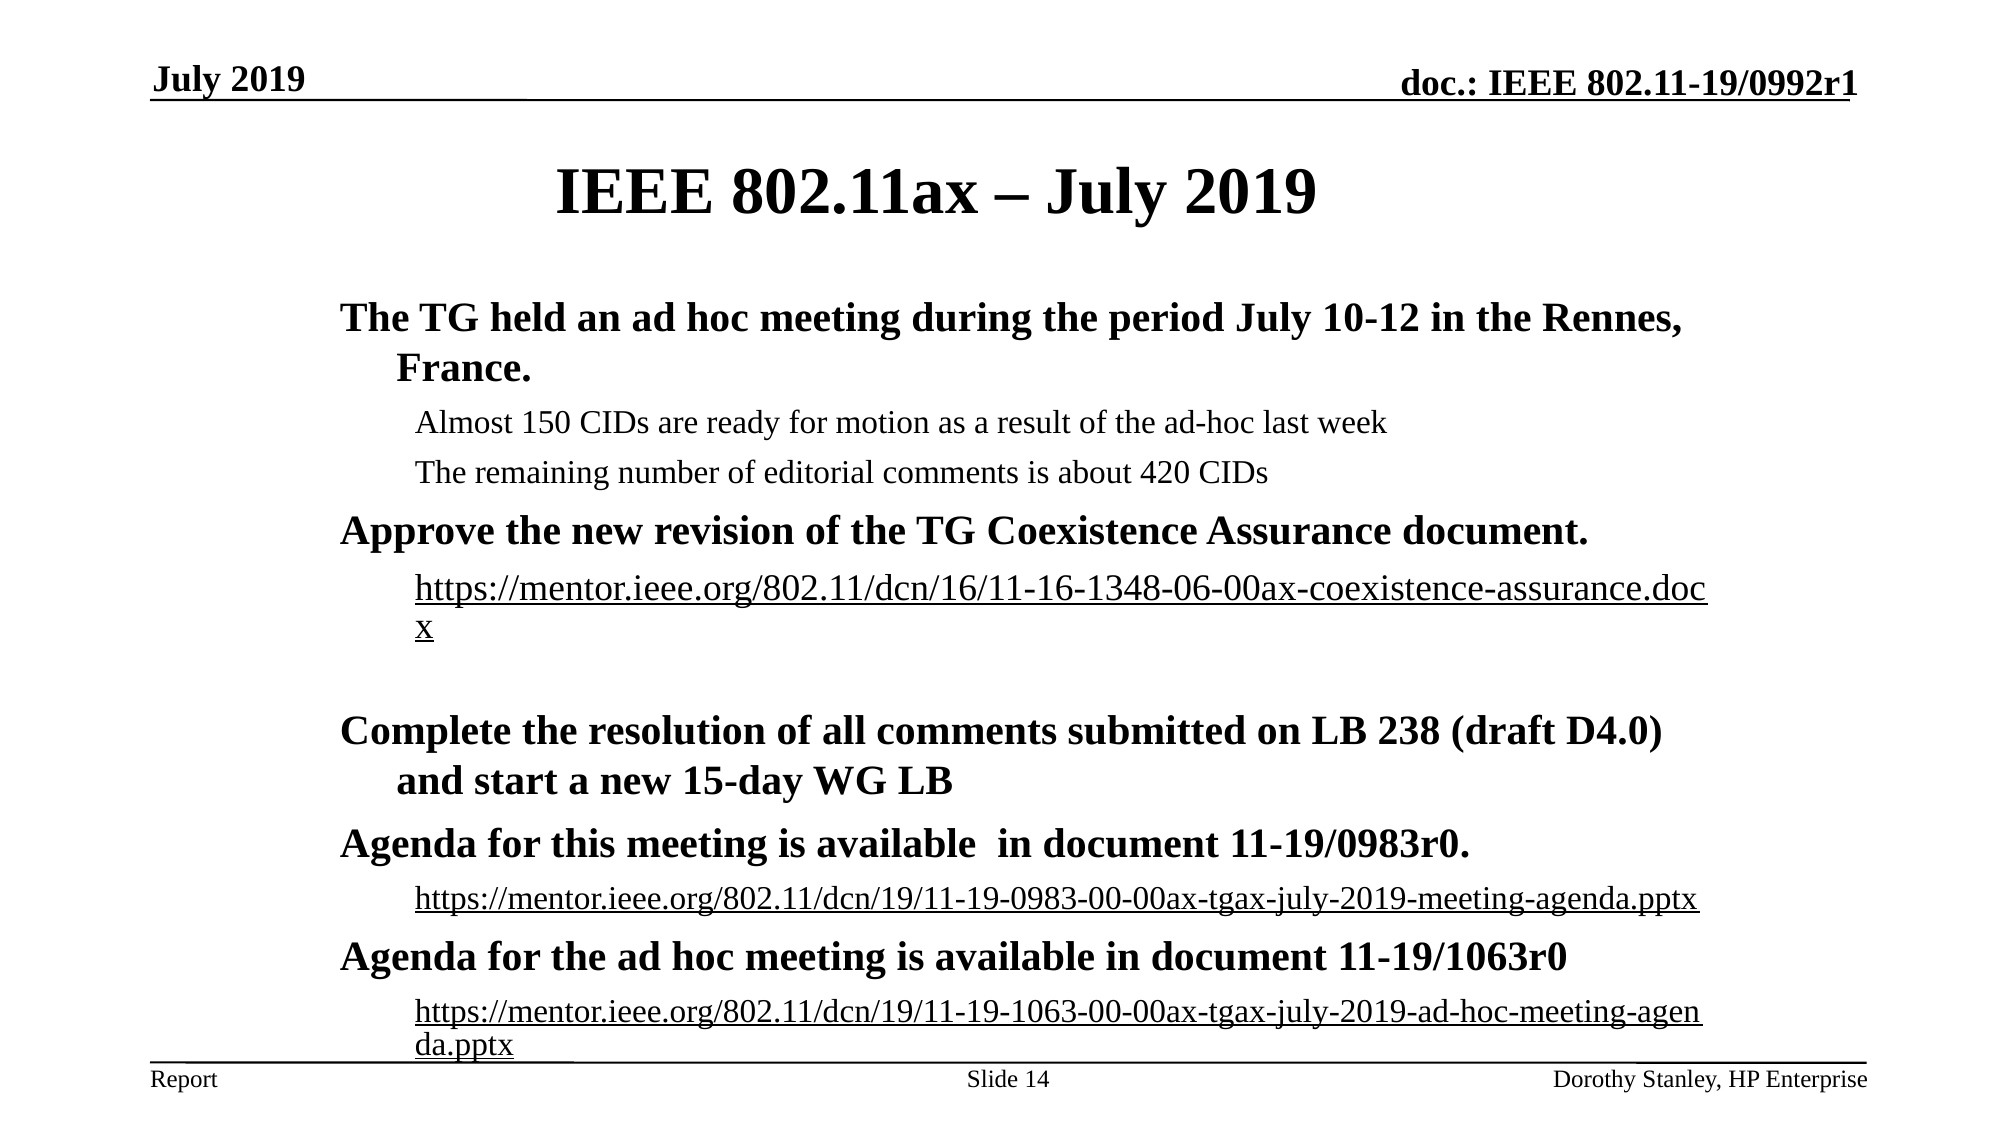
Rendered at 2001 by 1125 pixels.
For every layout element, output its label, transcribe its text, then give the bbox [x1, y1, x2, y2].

list The TG held an ad hoc meeting during the period July 10-12 in the Rennes, France. Almost 150 CIDs are ready for motion as a result of the ad-hoc last week The remaining number of editorial comments is about 420 CIDs Approve the new revision of the TG Coexistence Assurance document. https://mentor.ieee.org/802.11/dcn/16/11-16-1348-06-00ax-coexistence-assurance.docx Complete the resolution of all comments submitted on LB 238 (draft D4.0) and start a new 15-day WG LB Agenda for this meeting is available in document 11-19/0983r0. https://mentor.ieee.org/802.11/dcn/19/11-19-0983-00-00ax-tgax-july-2019-meeting-agenda.pptx Agenda for the ad hoc meeting is available in document 11-19/1063r0 https://mentor.ieee.org/802.11/dcn/19/11-19-1063-00-00ax-tgax-july-2019-ad-hoc-meeting-agenda.pptx [324, 281, 1726, 1033]
slide_number Slide 14 [950, 1061, 1067, 1123]
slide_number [152, 54, 563, 100]
title IEEE 802.11ax – July 2019 [299, 99, 1576, 275]
footer Dorothy Stanley, HP Enterprise [1171, 1061, 1869, 1093]
